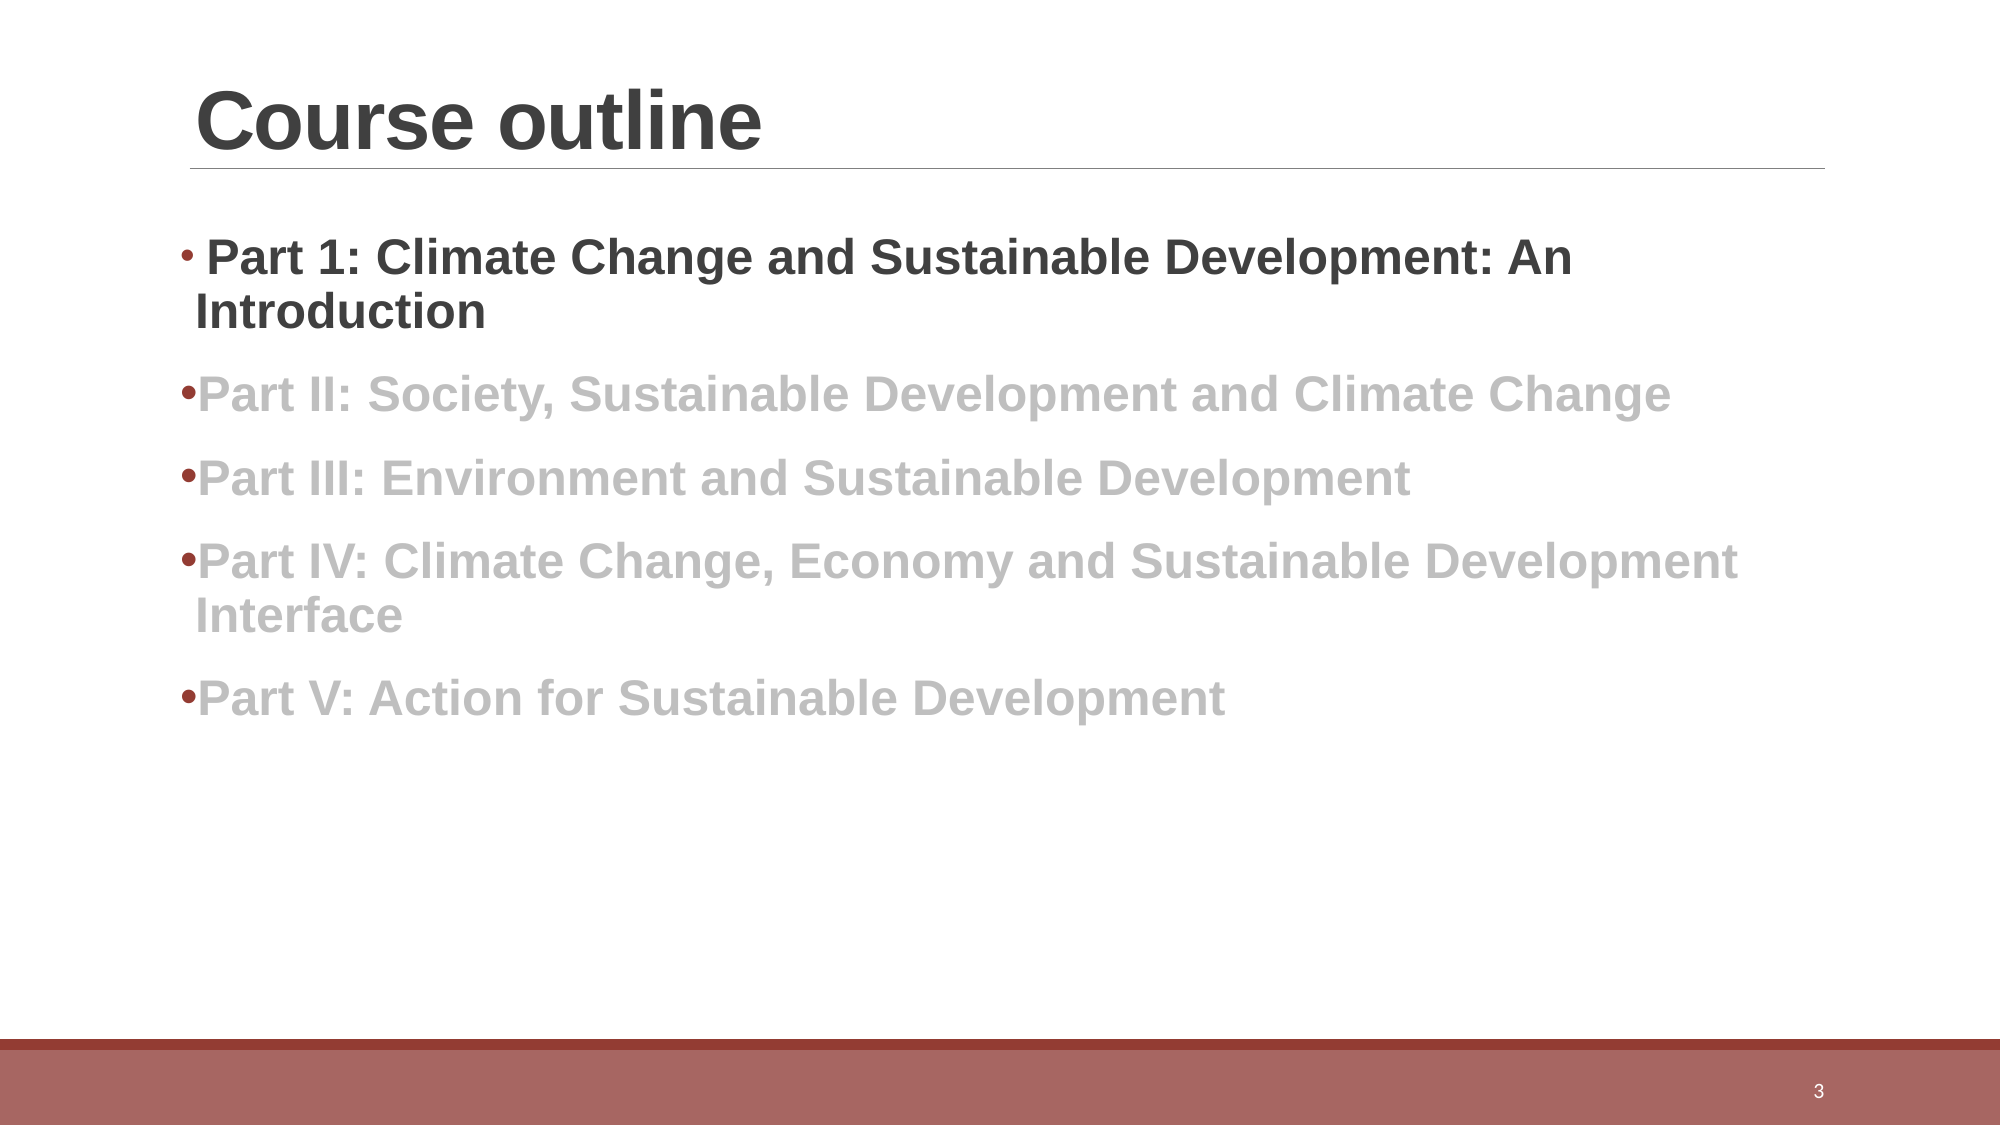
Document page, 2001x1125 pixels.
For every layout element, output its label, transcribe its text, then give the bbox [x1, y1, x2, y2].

title Course outline [180, 47, 1830, 174]
list Part 1: Climate Change and Sustainable Development: An Introduction Part II: Society, Sustainable Development and Climate Change Part III: Environment and Sustainable Development Part IV: Climate Change, Economy and Sustainable Development Interface Part V: Action for Sustainable Development [180, 223, 1830, 956]
slide_number 3 [1624, 1059, 1840, 1120]
